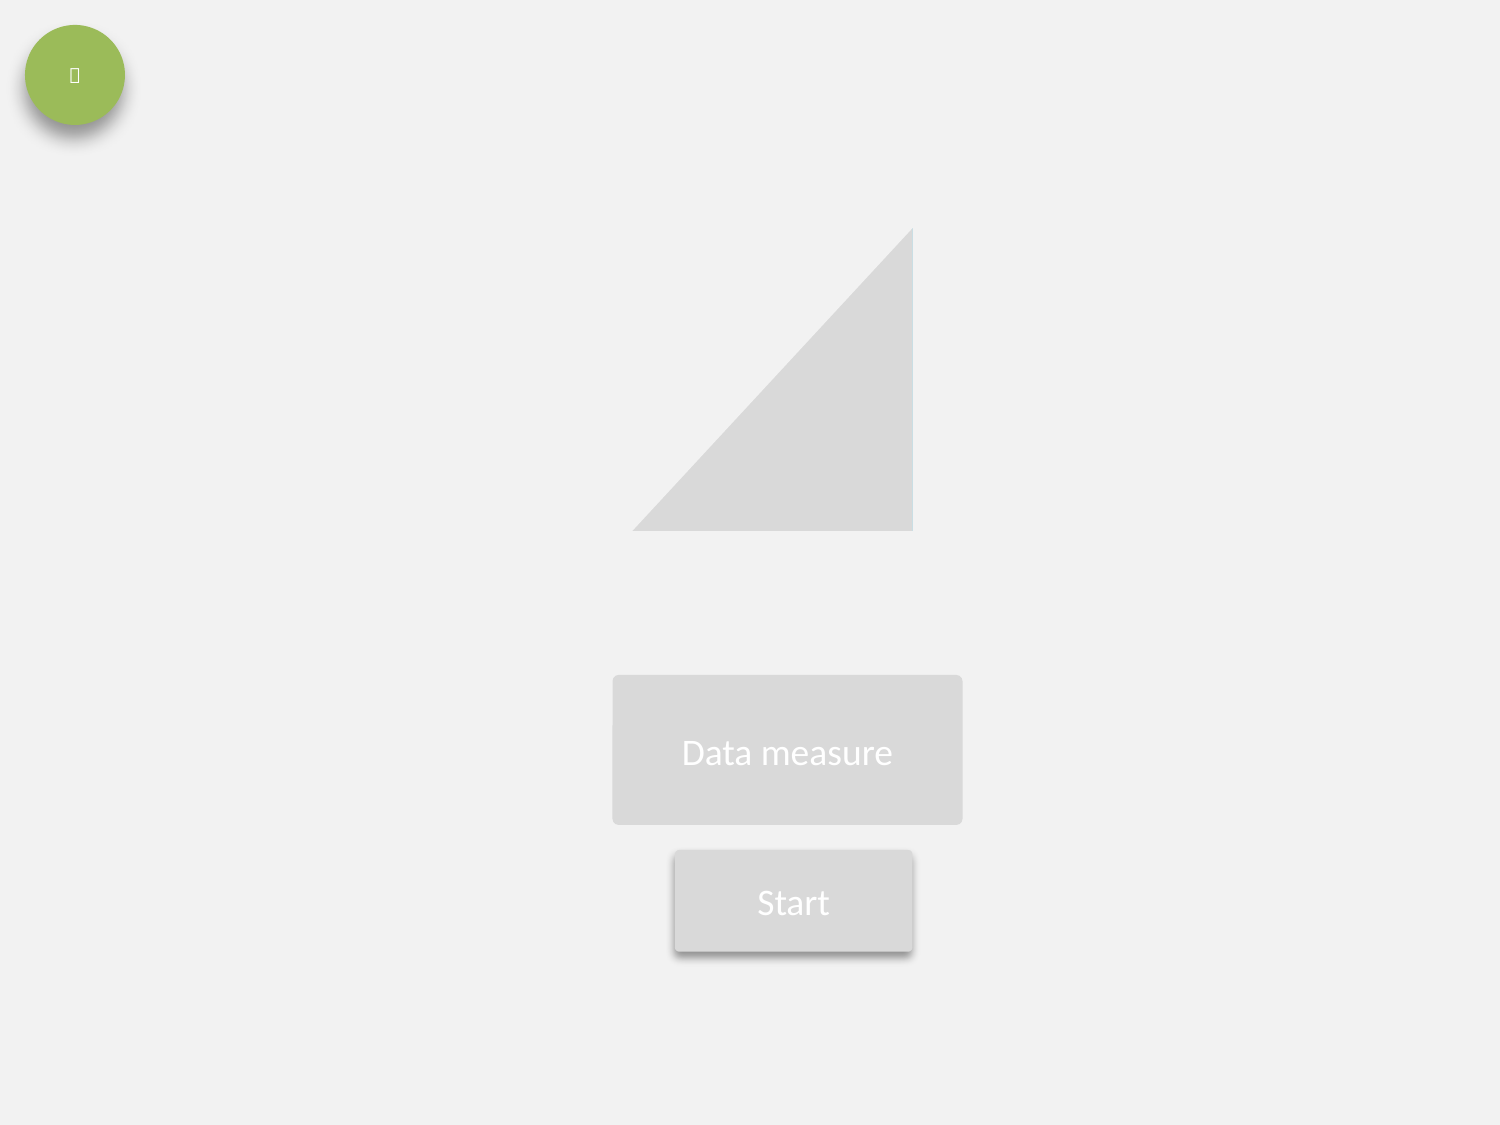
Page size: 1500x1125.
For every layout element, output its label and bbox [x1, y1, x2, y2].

text_box [0, 0, 1500, 1125]
